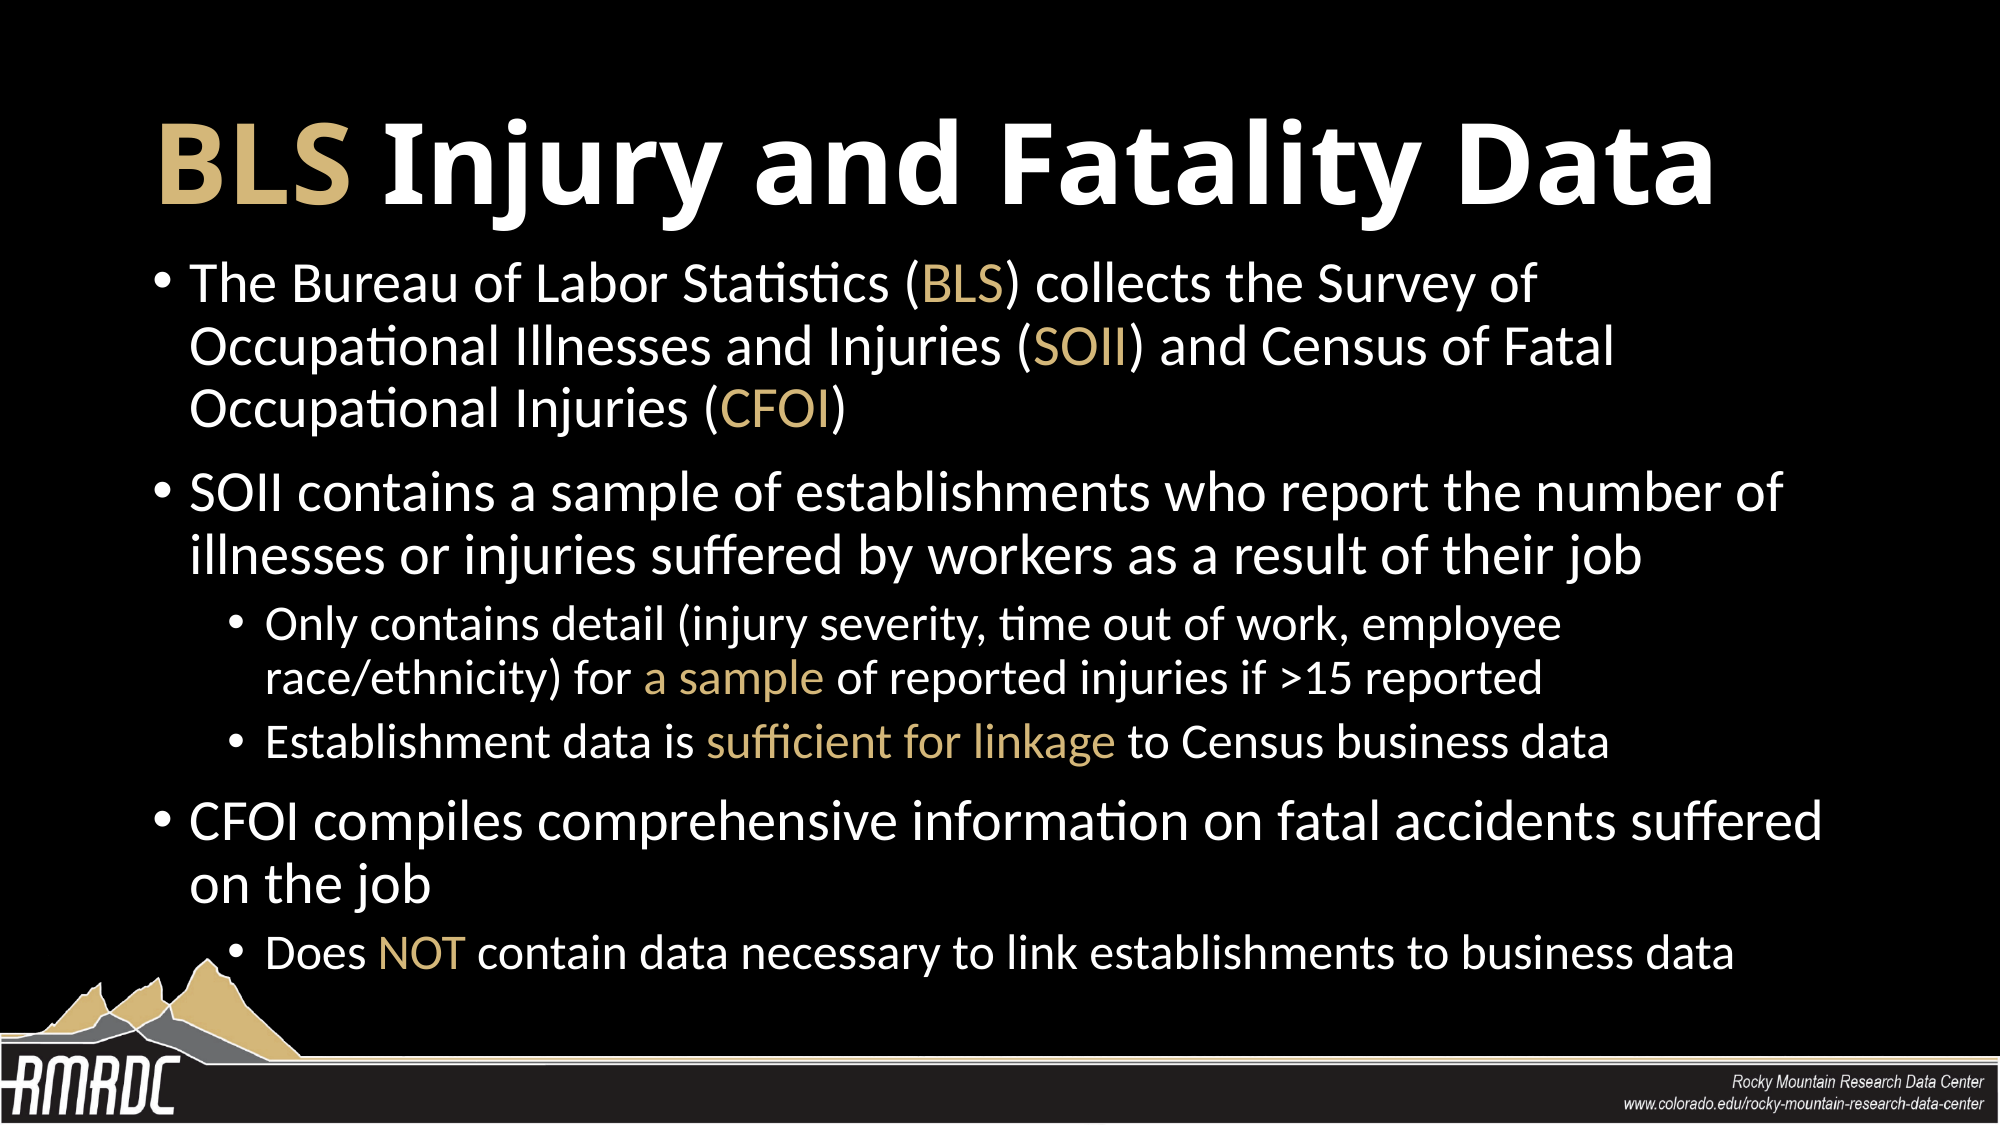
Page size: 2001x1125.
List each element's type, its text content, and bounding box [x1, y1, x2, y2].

list The Bureau of Labor Statistics (BLS) collects the Survey of Occupational Illnesses and Injuries (SOII) and Census of Fatal Occupational Injuries (CFOI) SOII contains a sample of establishments who report the number of illnesses or injuries suffered by workers as a result of their job Only contains detail (injury severity, time out of work, employee race/ethnicity) for a sample of reported injuries if >15 reported Establishment data is sufficient for linkage to Census business data CFOI compiles comprehensive information on fatal accidents suffered on the job Does NOT contain data necessary to link establishments to business data [137, 244, 1863, 955]
title BLS Injury and Fatality Data [137, 59, 1863, 244]
picture [0, 955, 2000, 1125]
